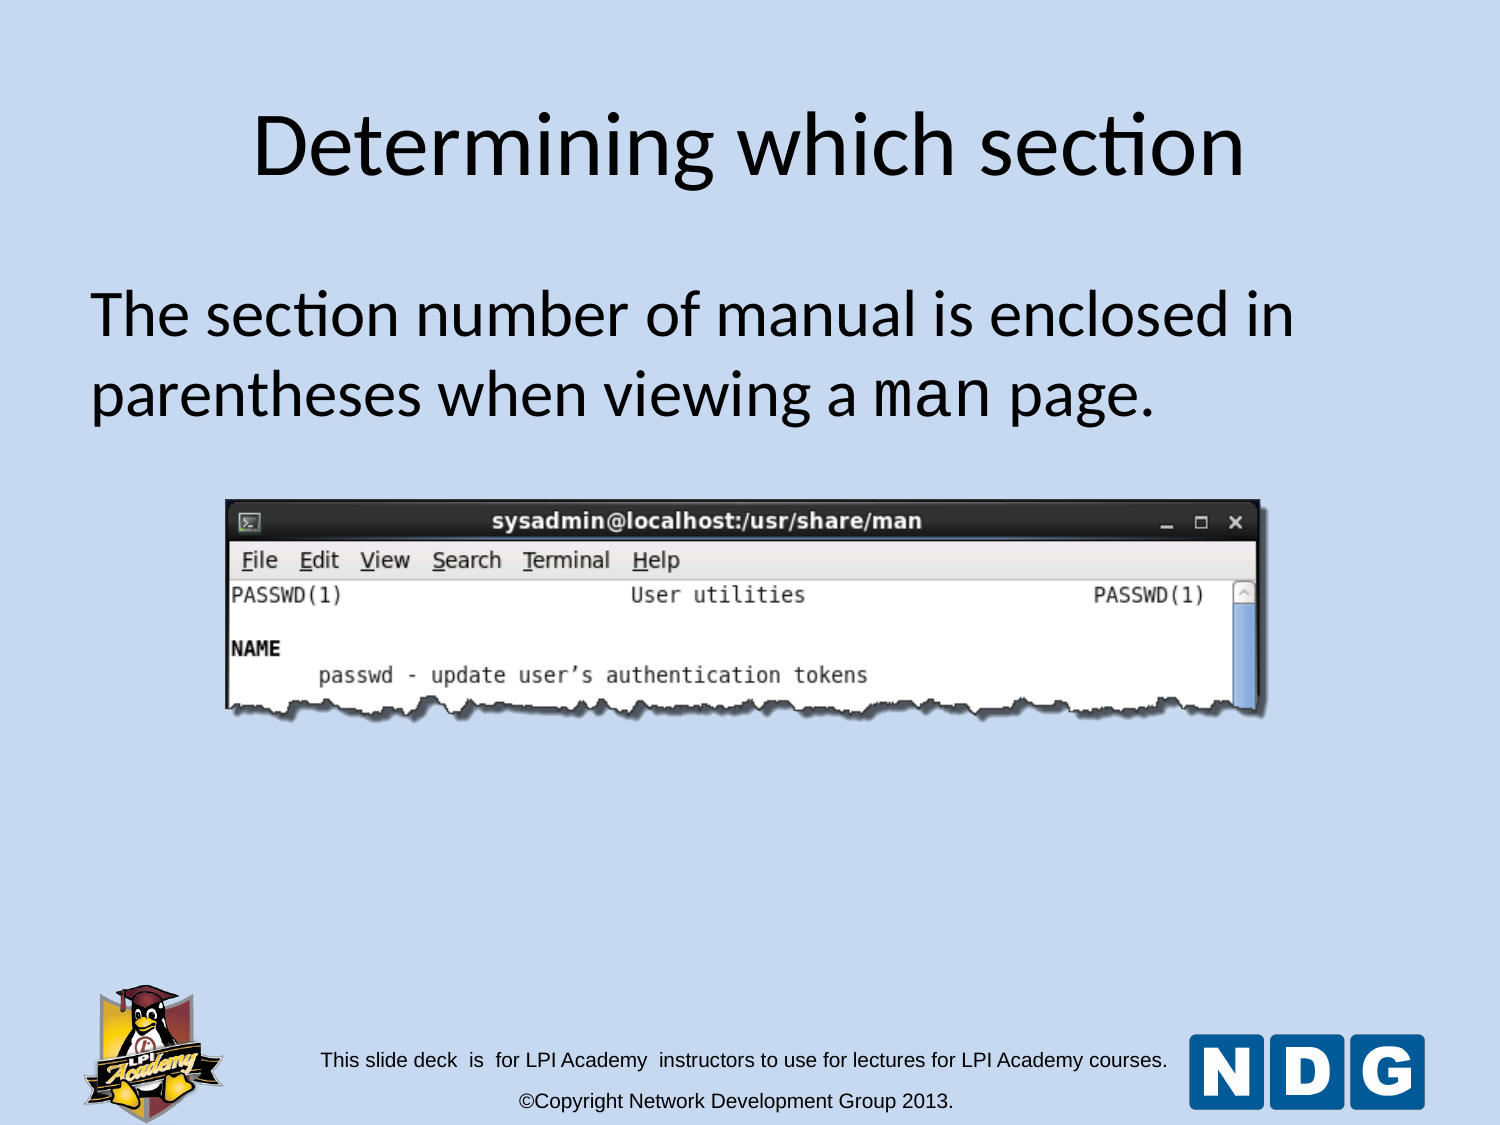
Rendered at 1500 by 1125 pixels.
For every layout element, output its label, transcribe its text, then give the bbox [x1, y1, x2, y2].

list The section number of manual is enclosed in parentheses when viewing a man page. [74, 262, 1426, 451]
picture [1189, 1034, 1425, 1110]
title Determining which section [74, 44, 1426, 233]
picture [75, 975, 229, 1125]
picture [224, 499, 1276, 735]
